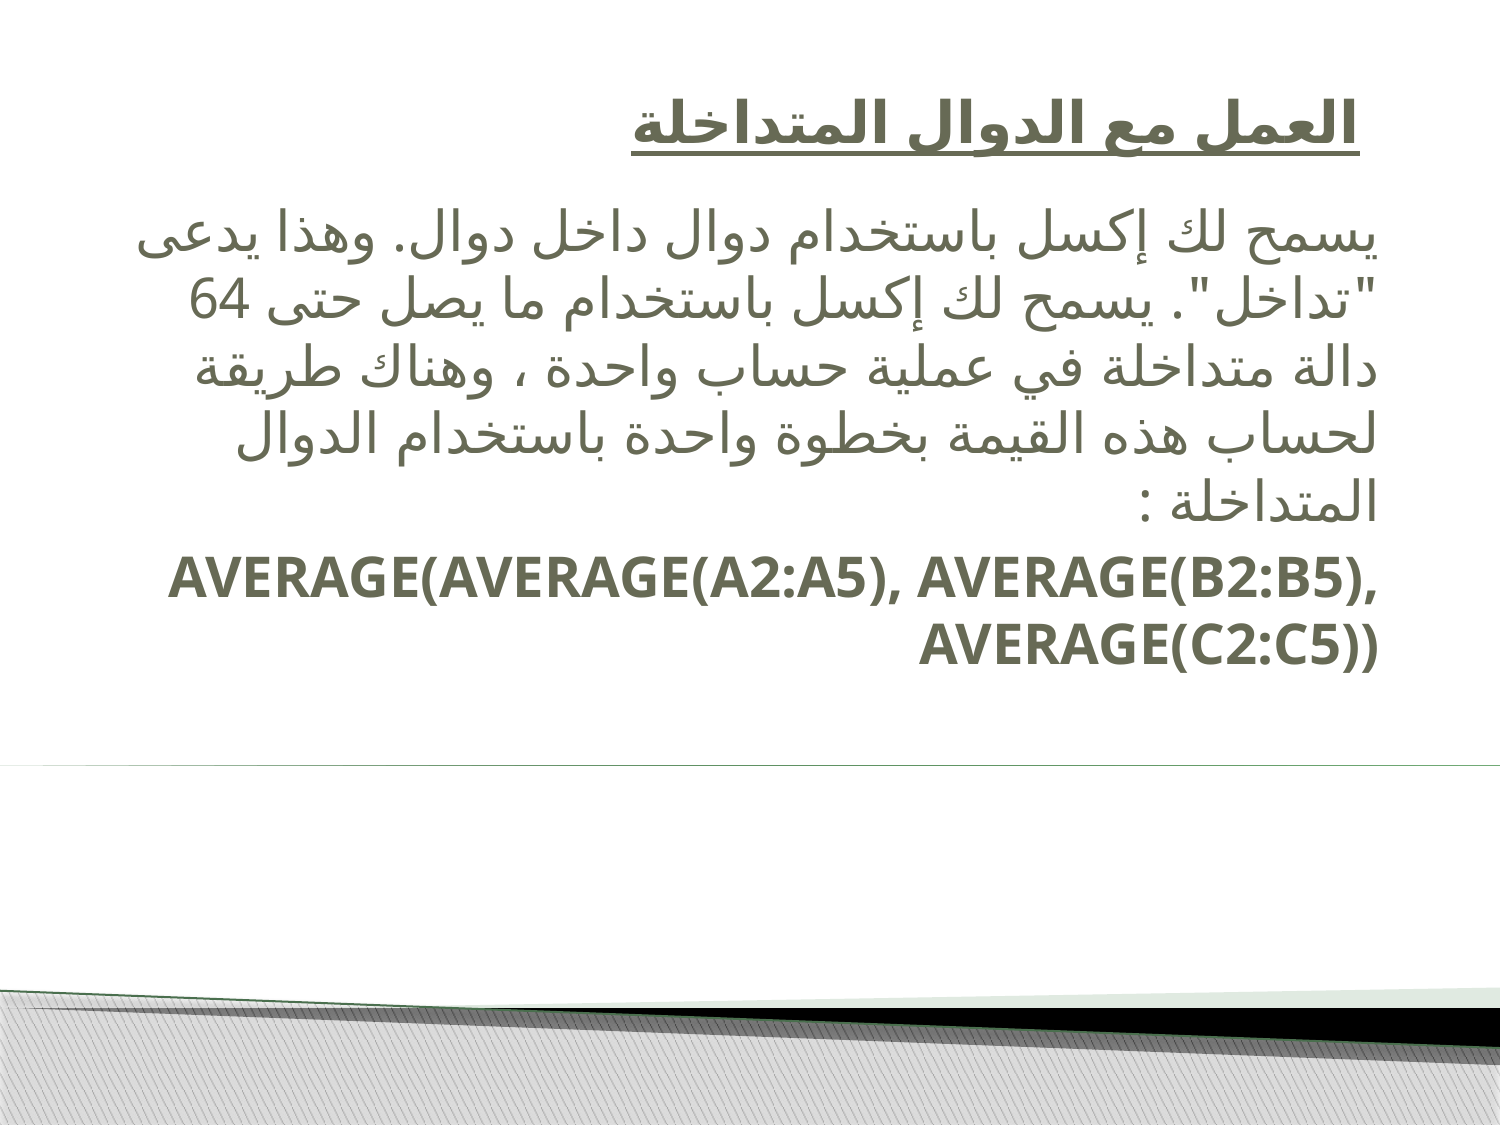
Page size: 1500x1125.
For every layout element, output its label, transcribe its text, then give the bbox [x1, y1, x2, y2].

title العمل مع الدوال المتداخلة [99, 37, 1375, 163]
subtitle يسمح لك إكسل باستخدام دوال داخل دوال. وهذا يدعى "تداخل". يسمح لك إكسل باستخدام ما يصل حتى 64 دالة متداخلة في عملية حساب واحدة ، وهناك طريقة لحساب هذه القيمة بخطوة واحدة باستخدام الدوال المتداخلة : AVERAGE(AVERAGE(A2:A5), AVERAGE(B2:B5), AVERAGE(C2:C5)) [112, 187, 1388, 988]
picture [5, 1008, 1500, 1066]
